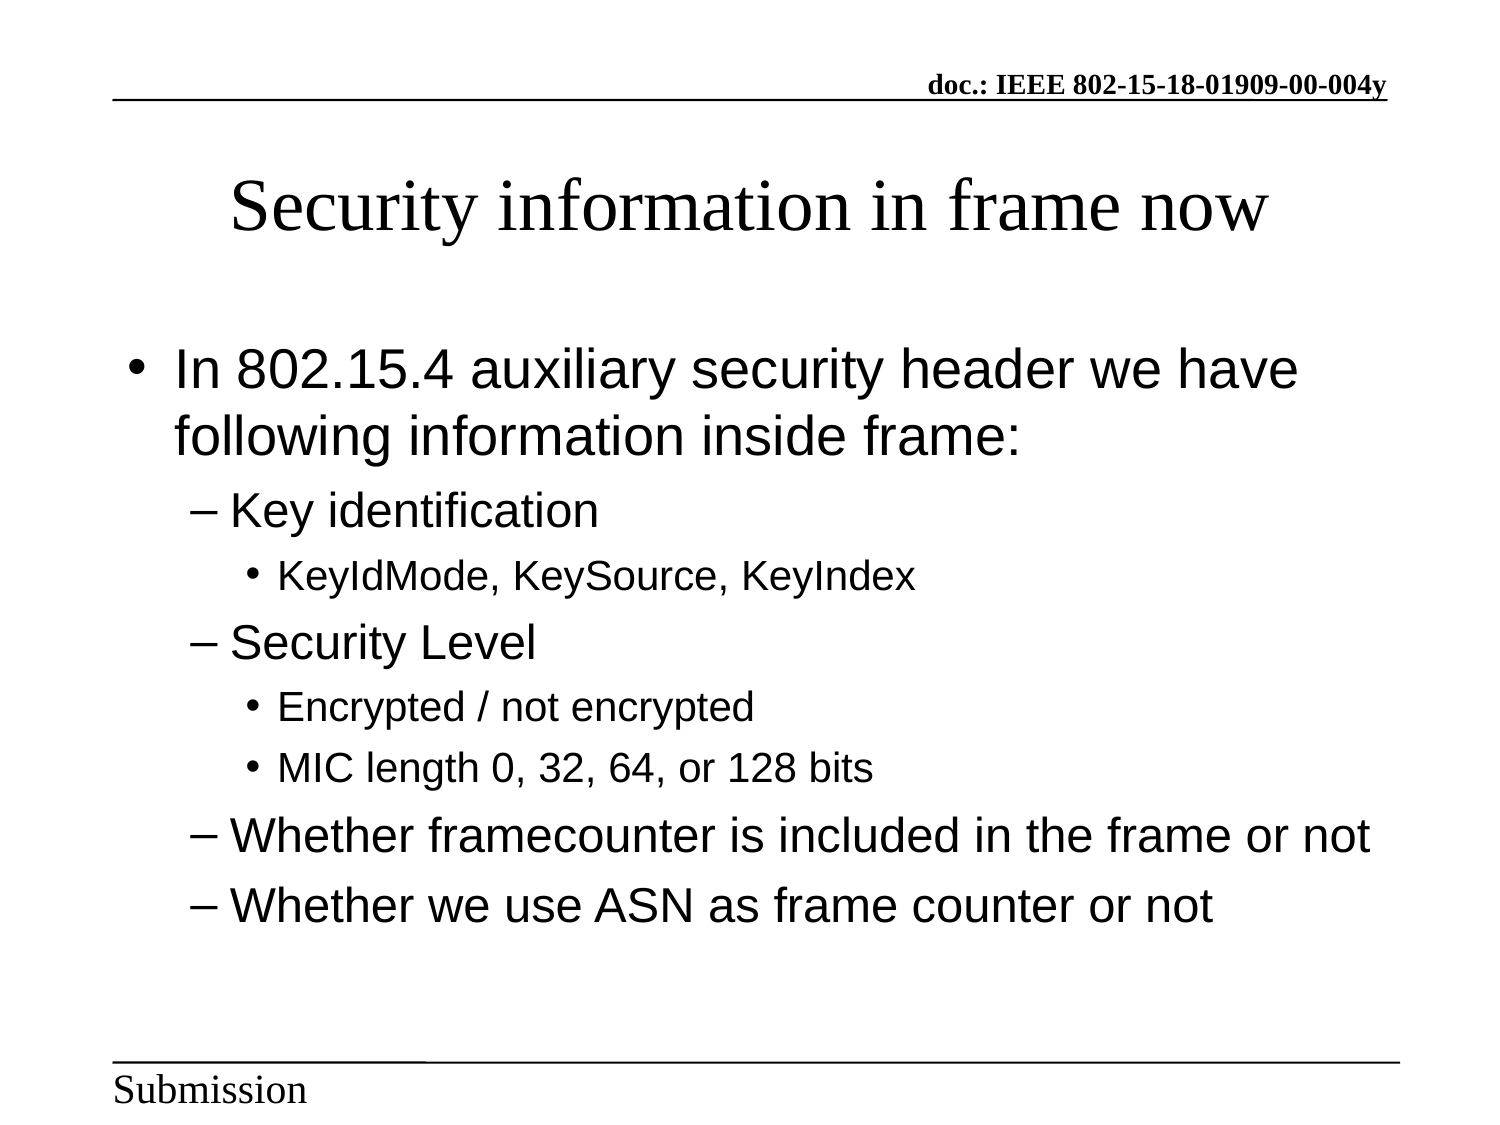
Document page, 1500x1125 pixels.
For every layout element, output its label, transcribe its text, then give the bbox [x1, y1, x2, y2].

text_box Security information in frame now [112, 112, 1388, 288]
text_box In 802.15.4 auxiliary security header we have following information inside frame: Key identification KeyIdMode, KeySource, KeyIndex Security Level Encrypted / not encrypted MIC length 0, 32, 64, or 128 bits Whether framecounter is included in the frame or not Whether we use ASN as frame counter or not [112, 324, 1388, 1000]
